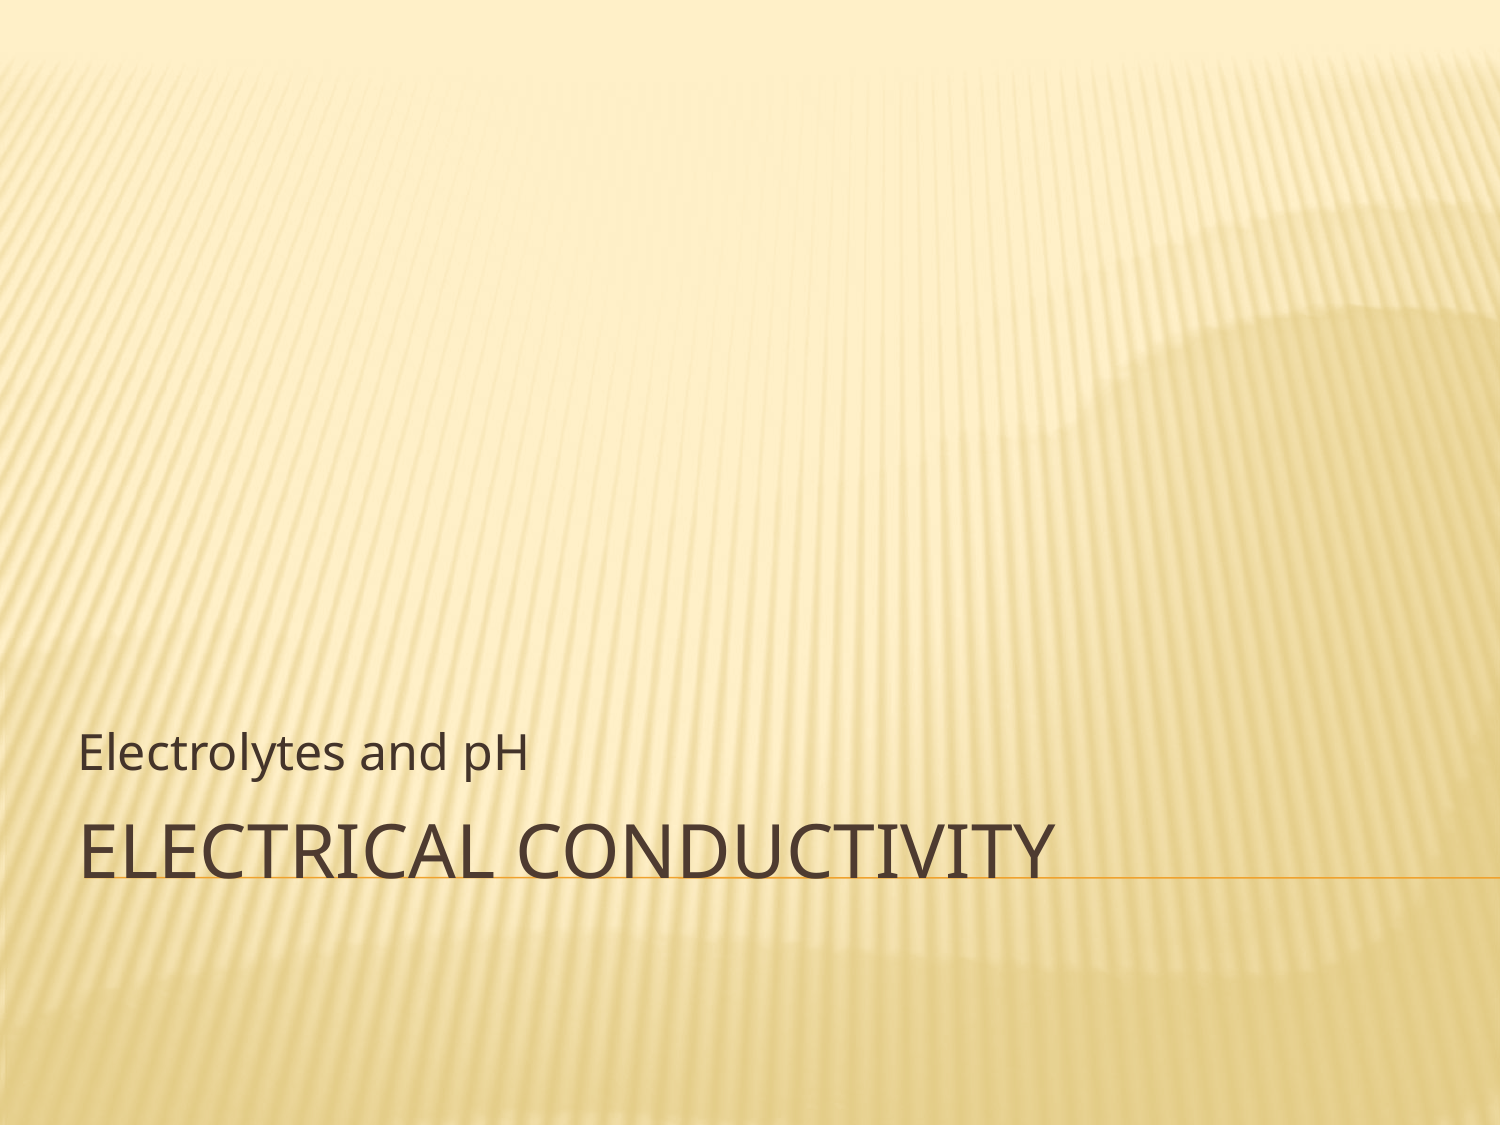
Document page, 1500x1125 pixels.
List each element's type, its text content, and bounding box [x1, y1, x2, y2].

subtitle Electrolytes and pH [62, 637, 1450, 788]
title Electrical Conductivity [62, 796, 1450, 997]
